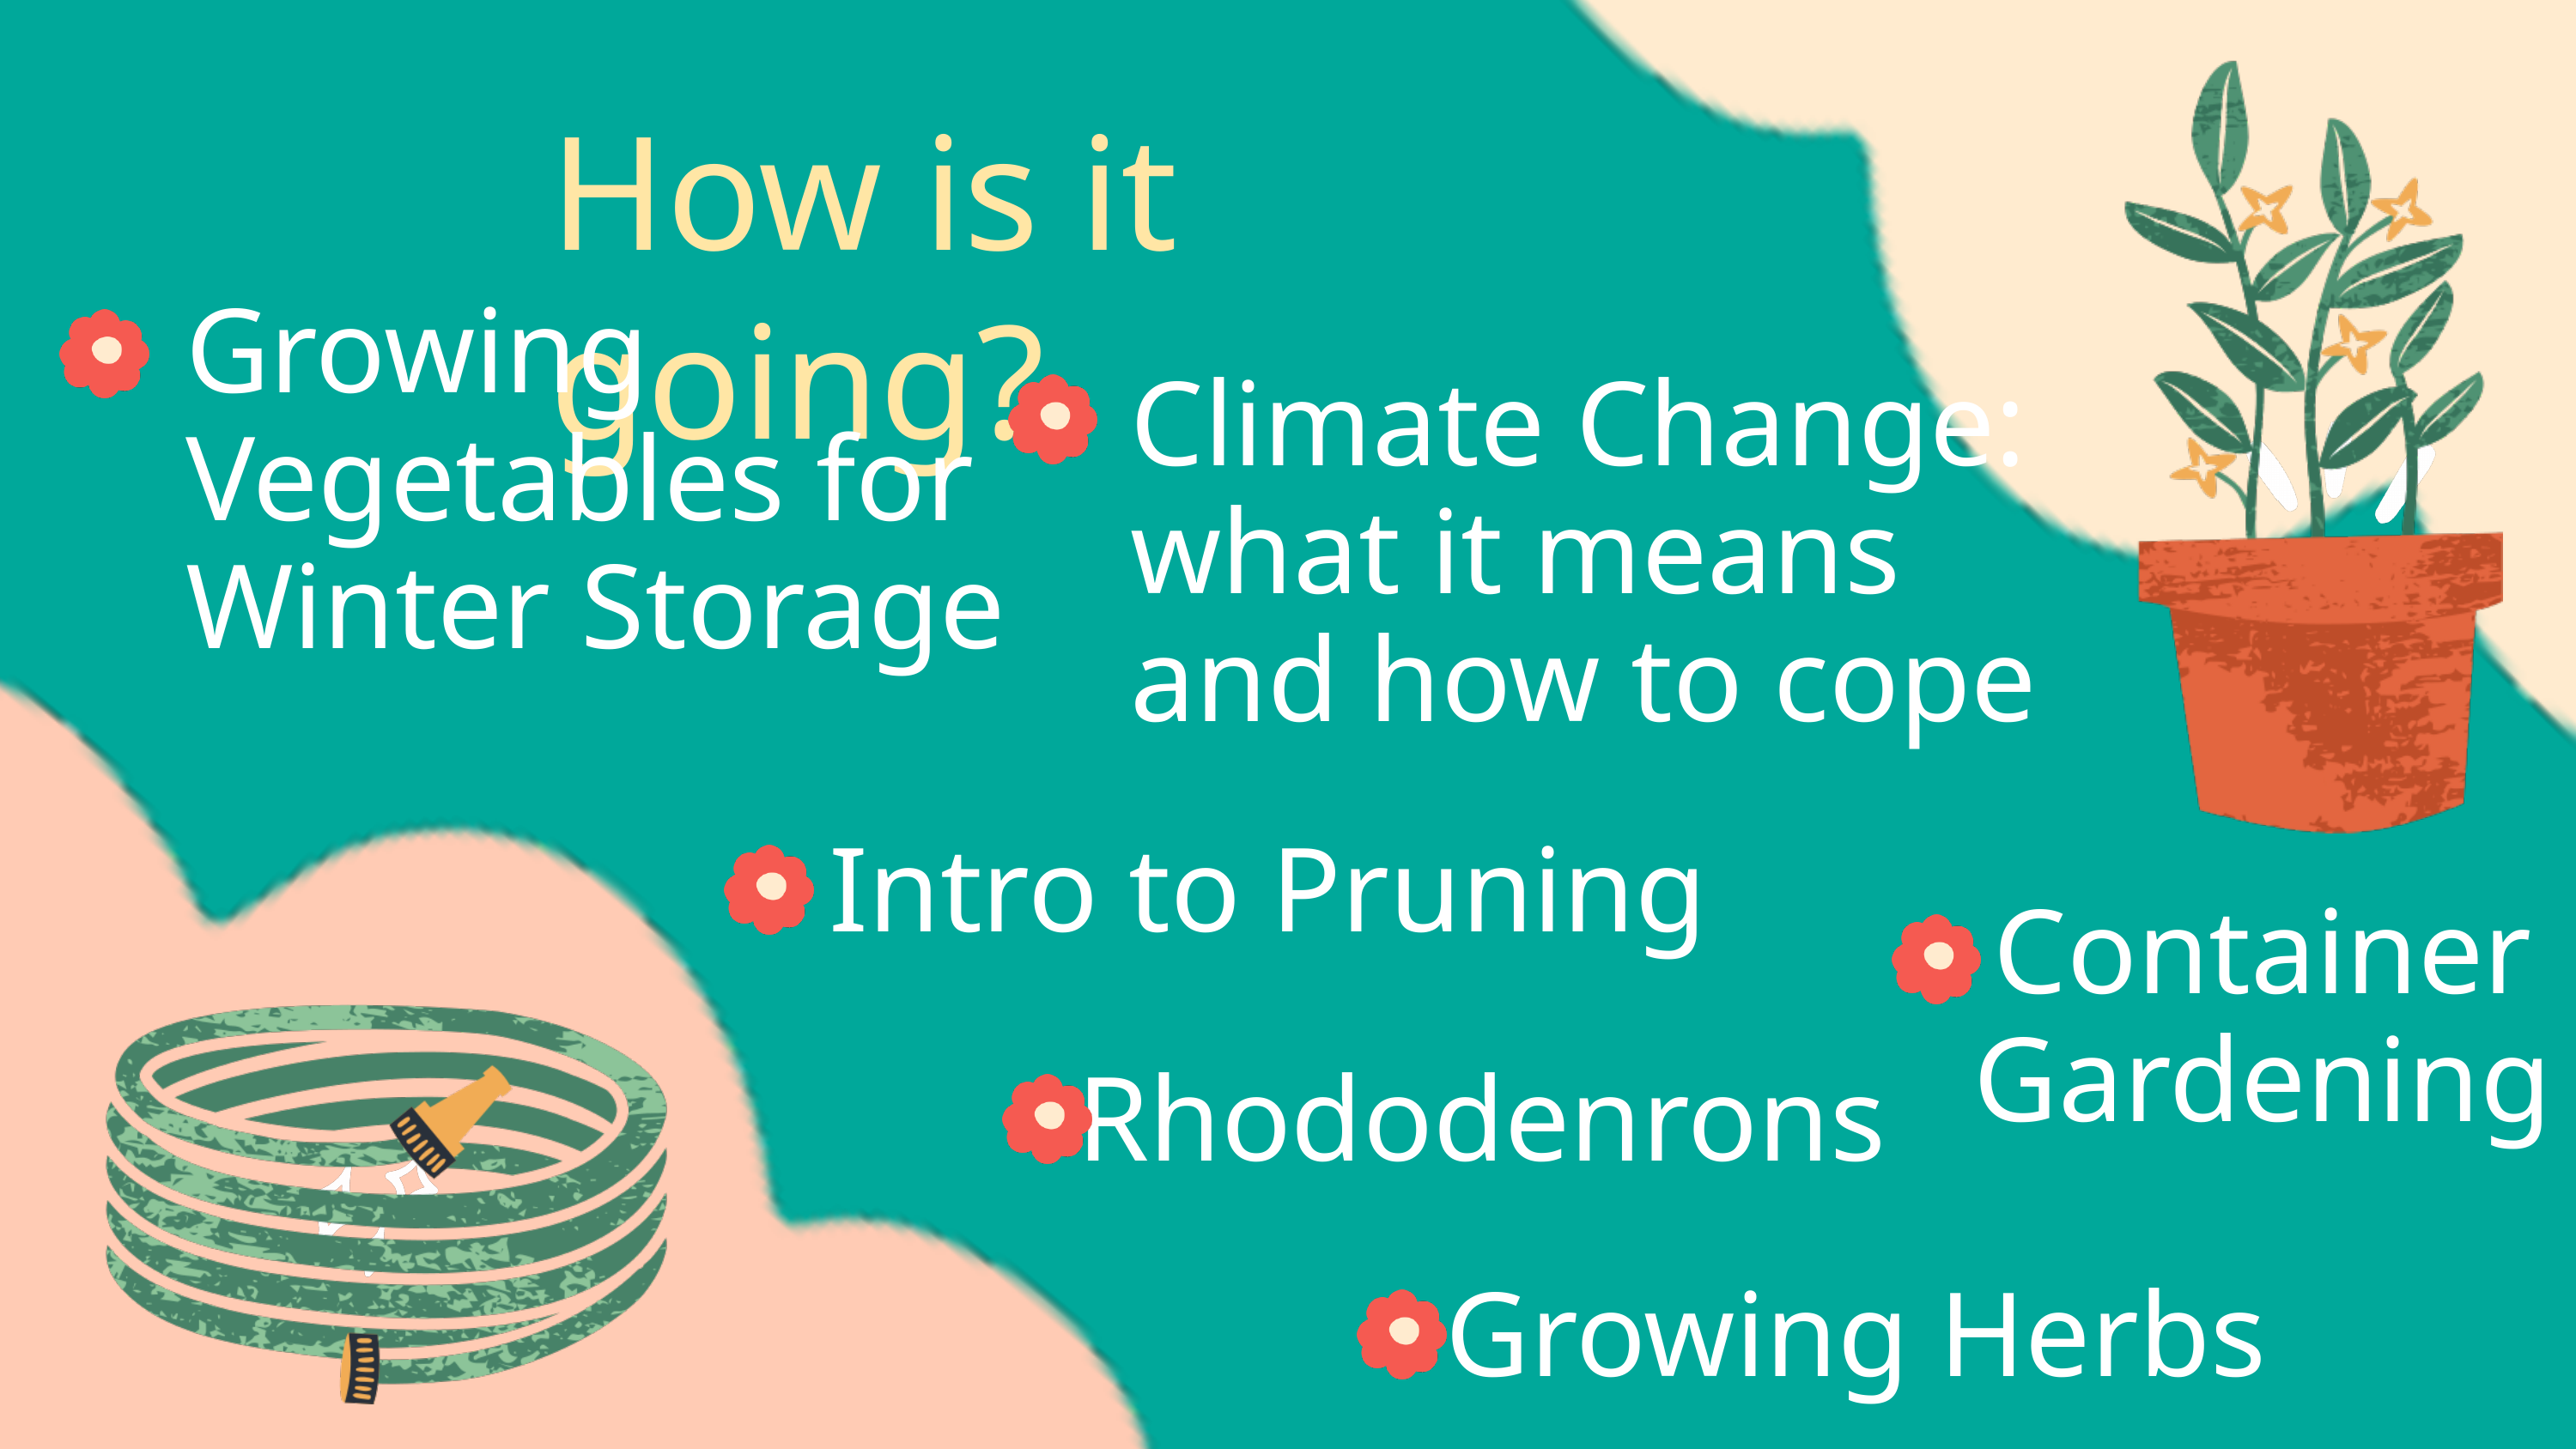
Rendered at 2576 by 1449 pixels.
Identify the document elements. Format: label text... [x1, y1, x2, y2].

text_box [1357, 1264, 2312, 1404]
text_box How is it going? [550, 92, 1513, 352]
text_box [1007, 353, 2041, 749]
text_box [1807, 882, 2576, 1149]
picture [1494, 0, 2576, 882]
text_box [1002, 1049, 1937, 1190]
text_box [59, 281, 1027, 676]
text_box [724, 820, 1748, 960]
picture [0, 401, 1280, 1449]
